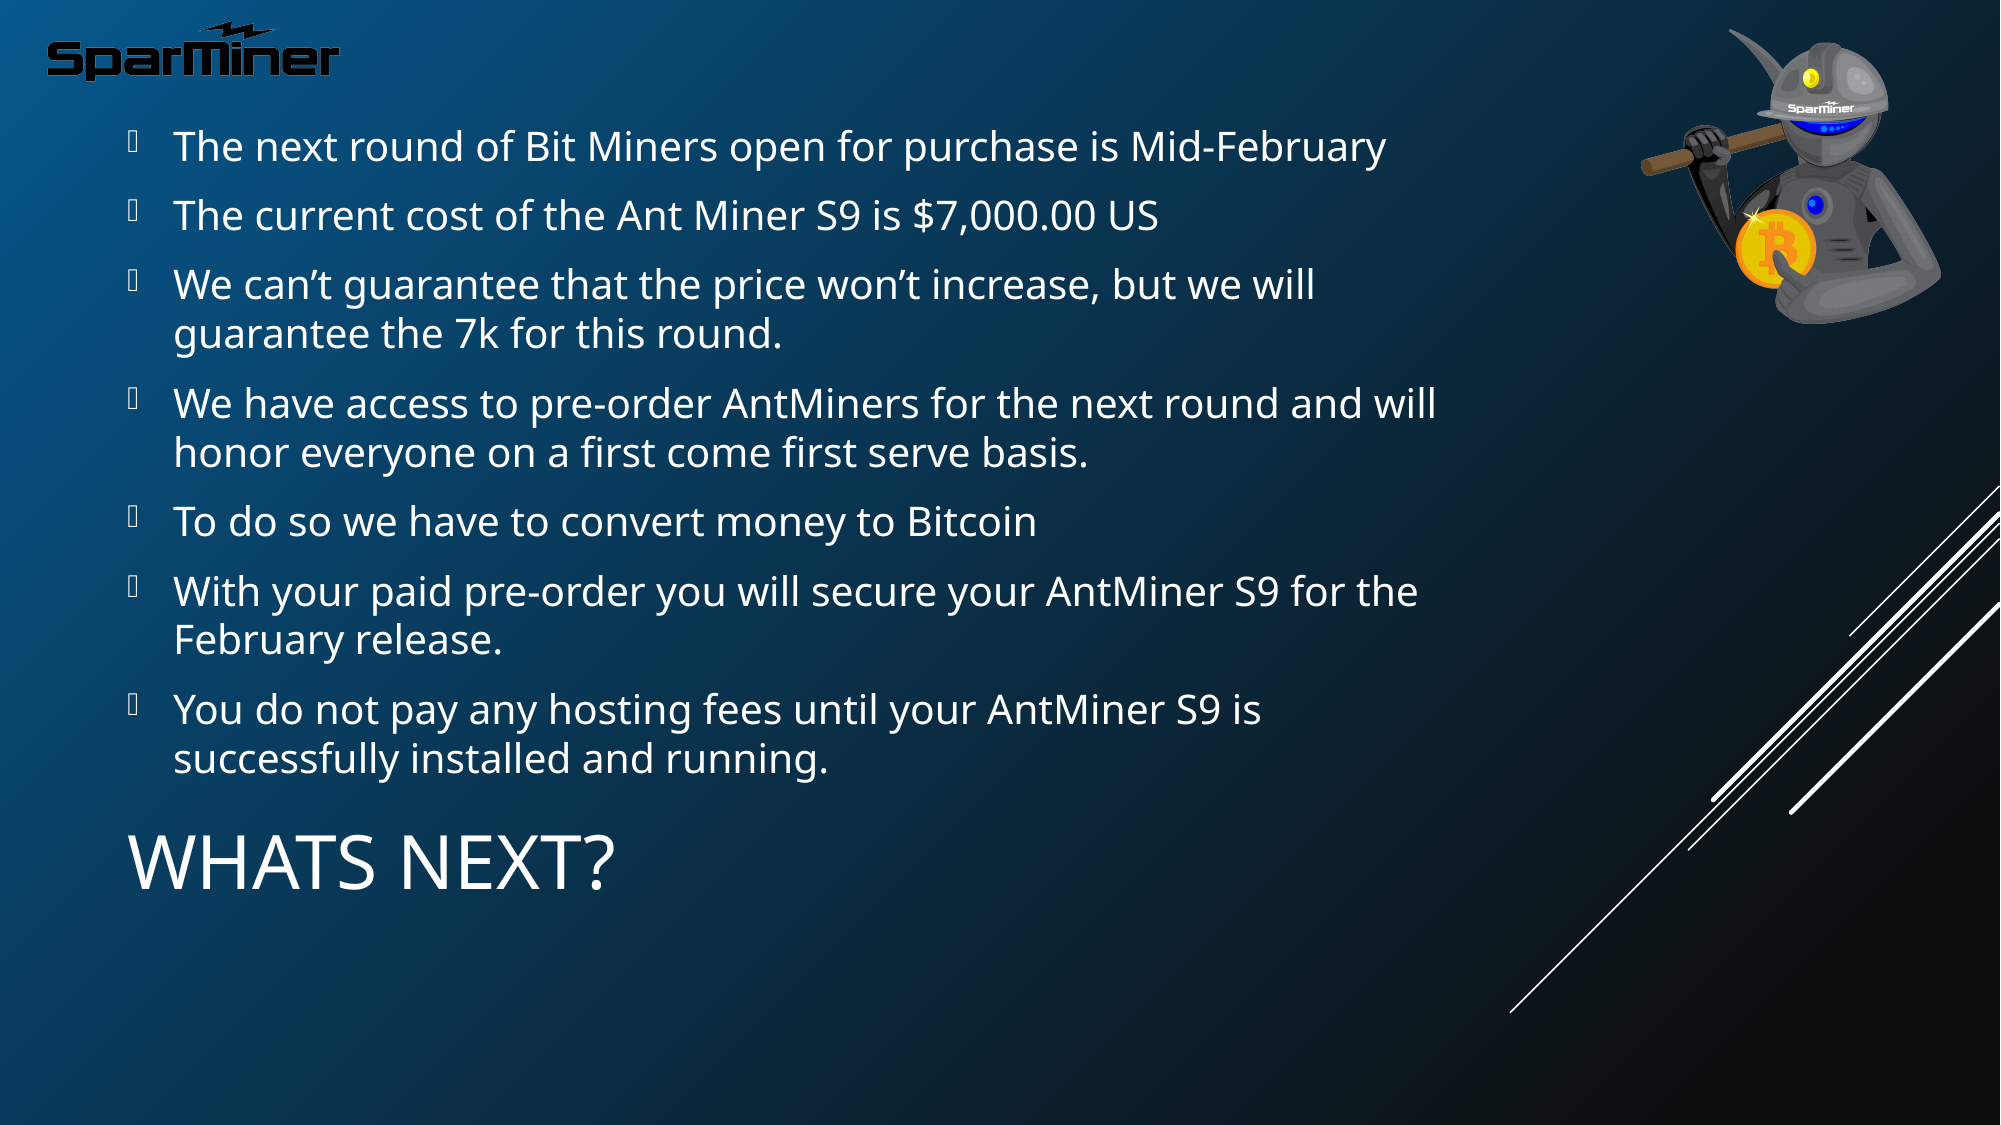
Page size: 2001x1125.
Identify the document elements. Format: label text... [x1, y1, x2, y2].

list The next round of Bit Miners open for purchase is Mid-February The current cost of the Ant Miner S9 is $7,000.00 US We can’t guarantee that the price won’t increase, but we will guarantee the 7k for this round. We have access to pre-order AntMiners for the next round and will honor everyone on a first come first serve basis. To do so we have to convert money to Bitcoin With your paid pre-order you will secure your AntMiner S9 for the February release. You do not pay any hosting fees until your AntMiner S9 is successfully installed and running. [112, 112, 1513, 790]
title Whats next? [112, 790, 1513, 984]
picture [31, 20, 356, 82]
picture [1641, 29, 1941, 324]
